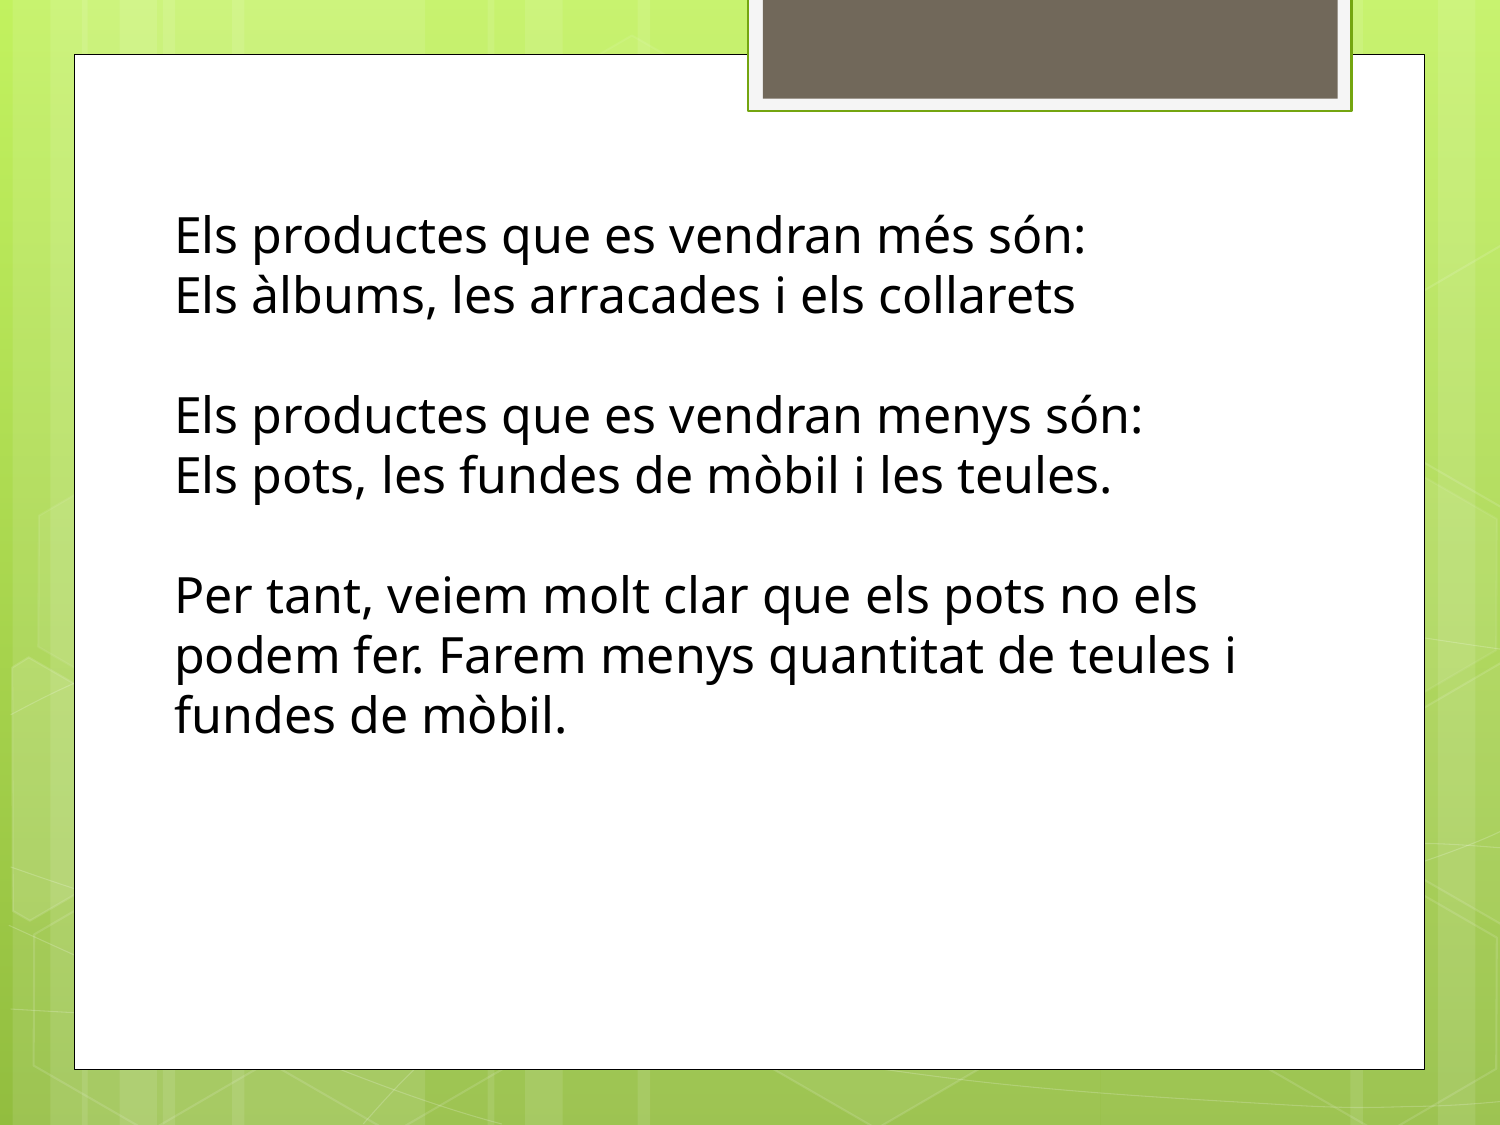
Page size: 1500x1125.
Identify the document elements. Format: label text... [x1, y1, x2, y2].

text_box Els productes que es vendran més són: Els àlbums, les arracades i els collarets Els productes que es vendran menys són: Els pots, les fundes de mòbil i les teules. Per tant, veiem molt clar que els pots no els podem fer. Farem menys quantitat de teules i fundes de mòbil. [159, 196, 1353, 871]
